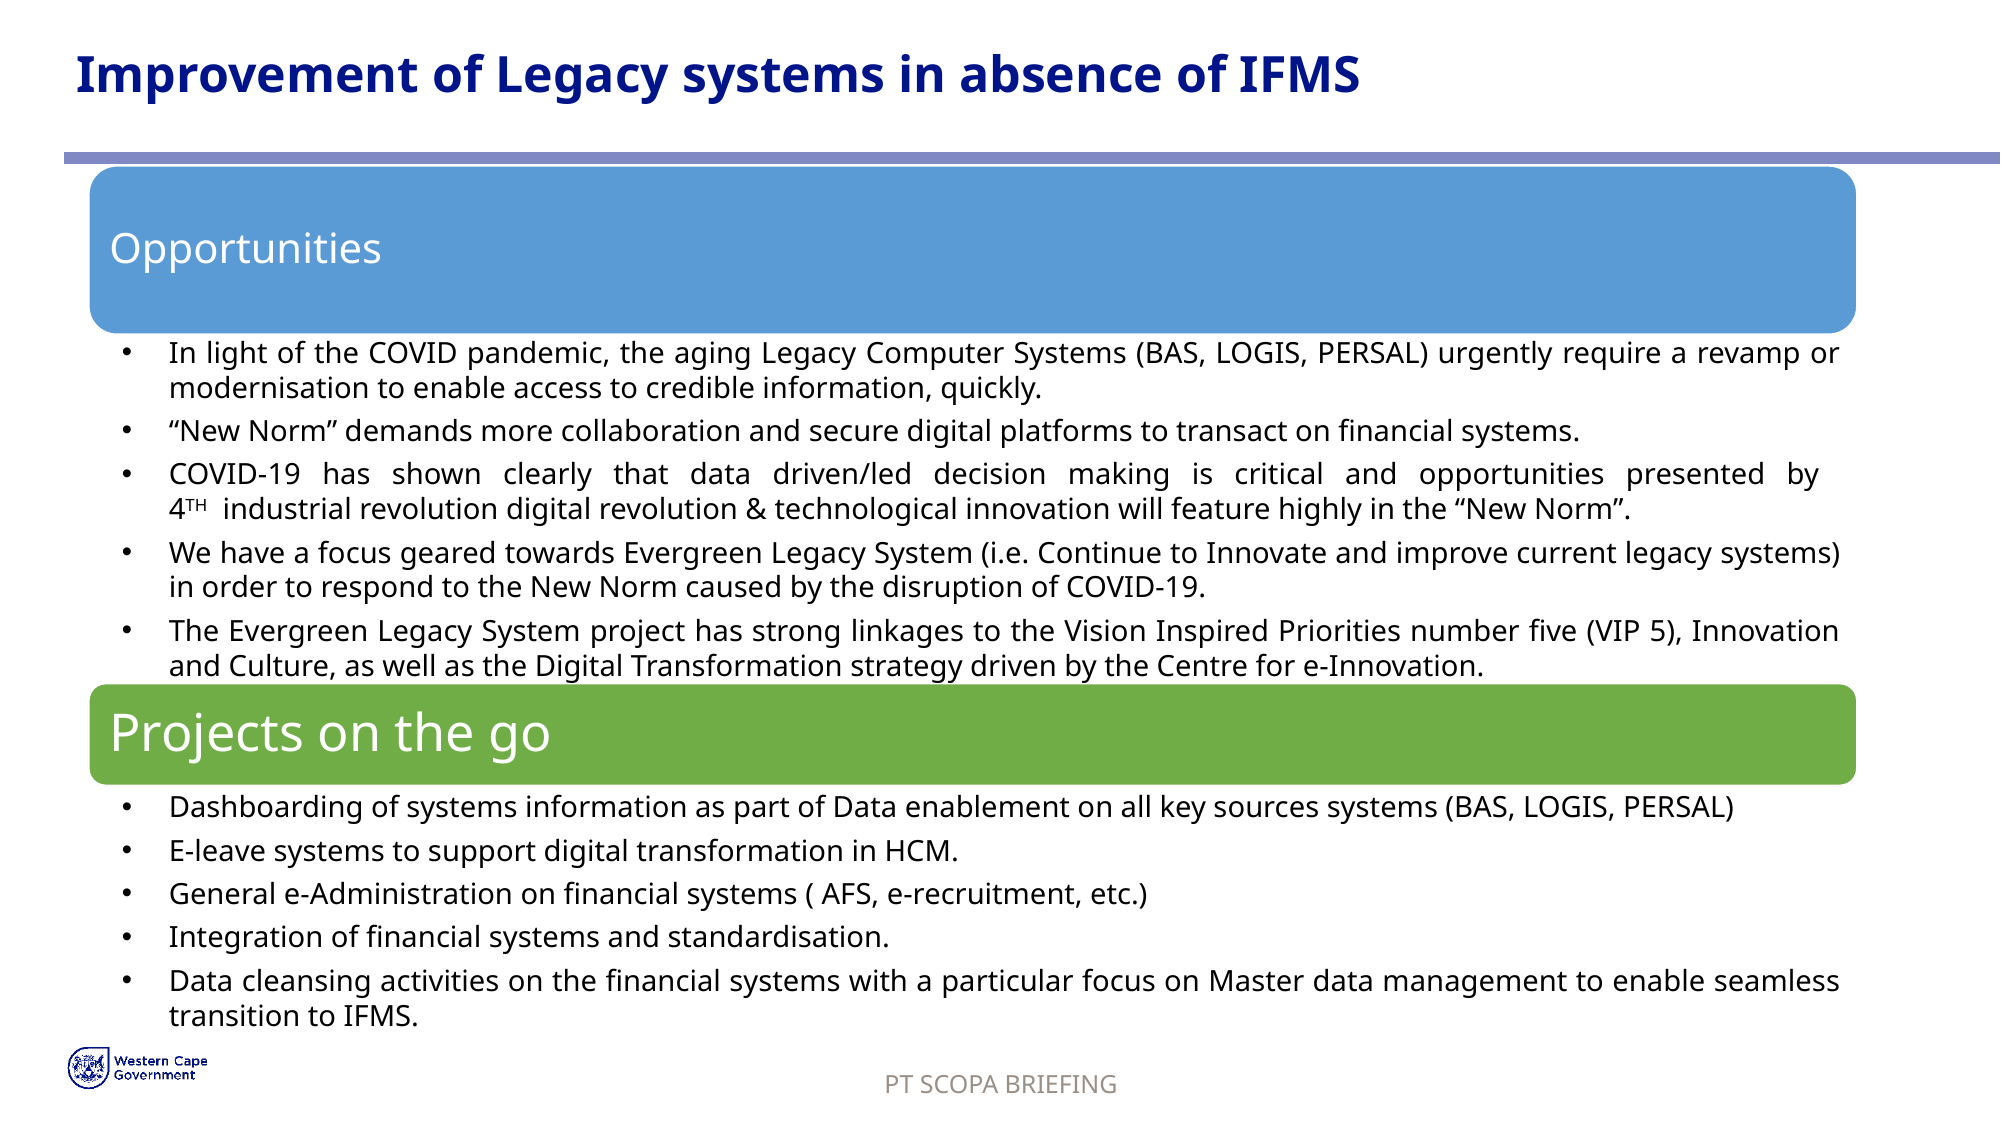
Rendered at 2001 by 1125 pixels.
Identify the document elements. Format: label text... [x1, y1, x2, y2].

picture [53, 1032, 107, 1103]
picture [64, 152, 2000, 164]
text_box Dashboarding of systems information as part of Data enablement on all key sources systems (BAS, LOGIS, PERSAL) E-leave systems to support digital transformation in HCM. General e-Administration on financial systems ( AFS, e-recruitment, etc.) Integration of financial systems and standardisation. Data cleansing activities on the financial systems with a particular focus on Master data management to enable seamless transition to IFMS. [107, 870, 1857, 1125]
title Improvement of Legacy systems in absence of IFMS [64, 26, 1945, 119]
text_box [88, 165, 1858, 859]
